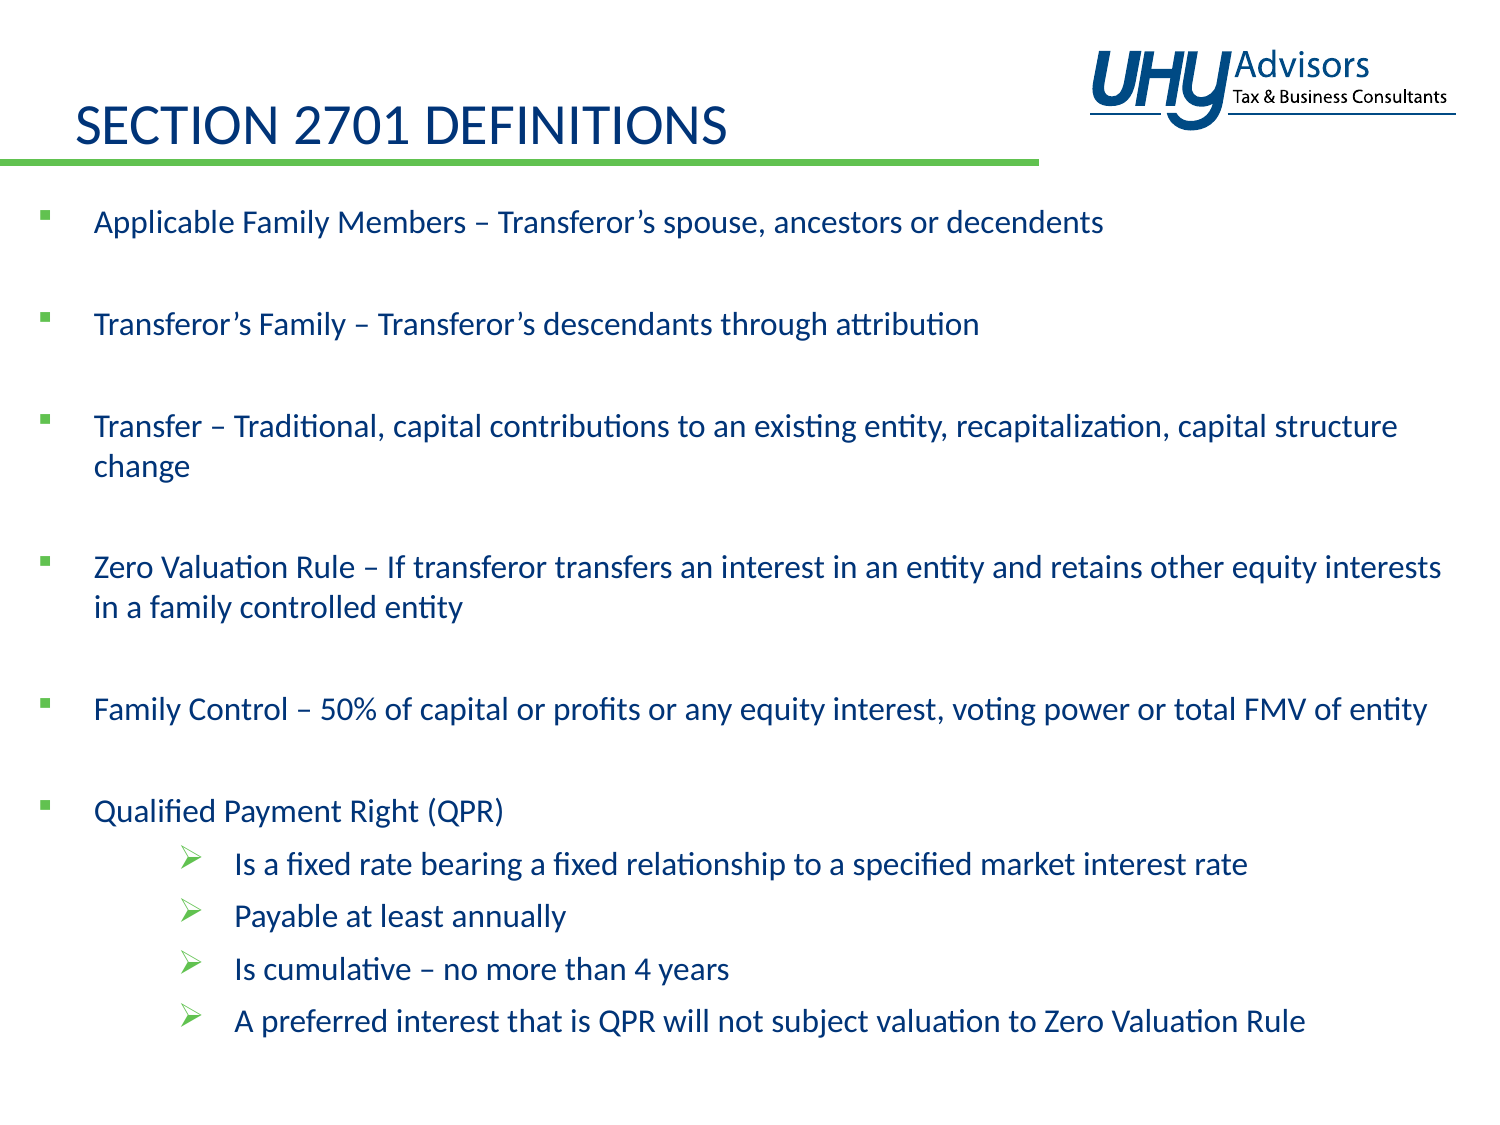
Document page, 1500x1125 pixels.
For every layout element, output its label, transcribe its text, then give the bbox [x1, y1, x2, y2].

list Applicable Family Members – Transferor’s spouse, ancestors or decendents Transferor’s Family – Transferor’s descendants through attribution Transfer – Traditional, capital contributions to an existing entity, recapitalization, capital structure change Zero Valuation Rule – If transferor transfers an interest in an entity and retains other equity interests in a family controlled entity Family Control – 50% of capital or profits or any equity interest, voting power or total FMV of entity Qualified Payment Right (QPR) Is a fixed rate bearing a fixed relationship to a specified market interest rate Payable at least annually Is cumulative – no more than 4 years A preferred interest that is QPR will not subject valuation to Zero Valuation Rule [37, 200, 1456, 898]
title Section 2701 Definitions [75, 38, 1046, 157]
